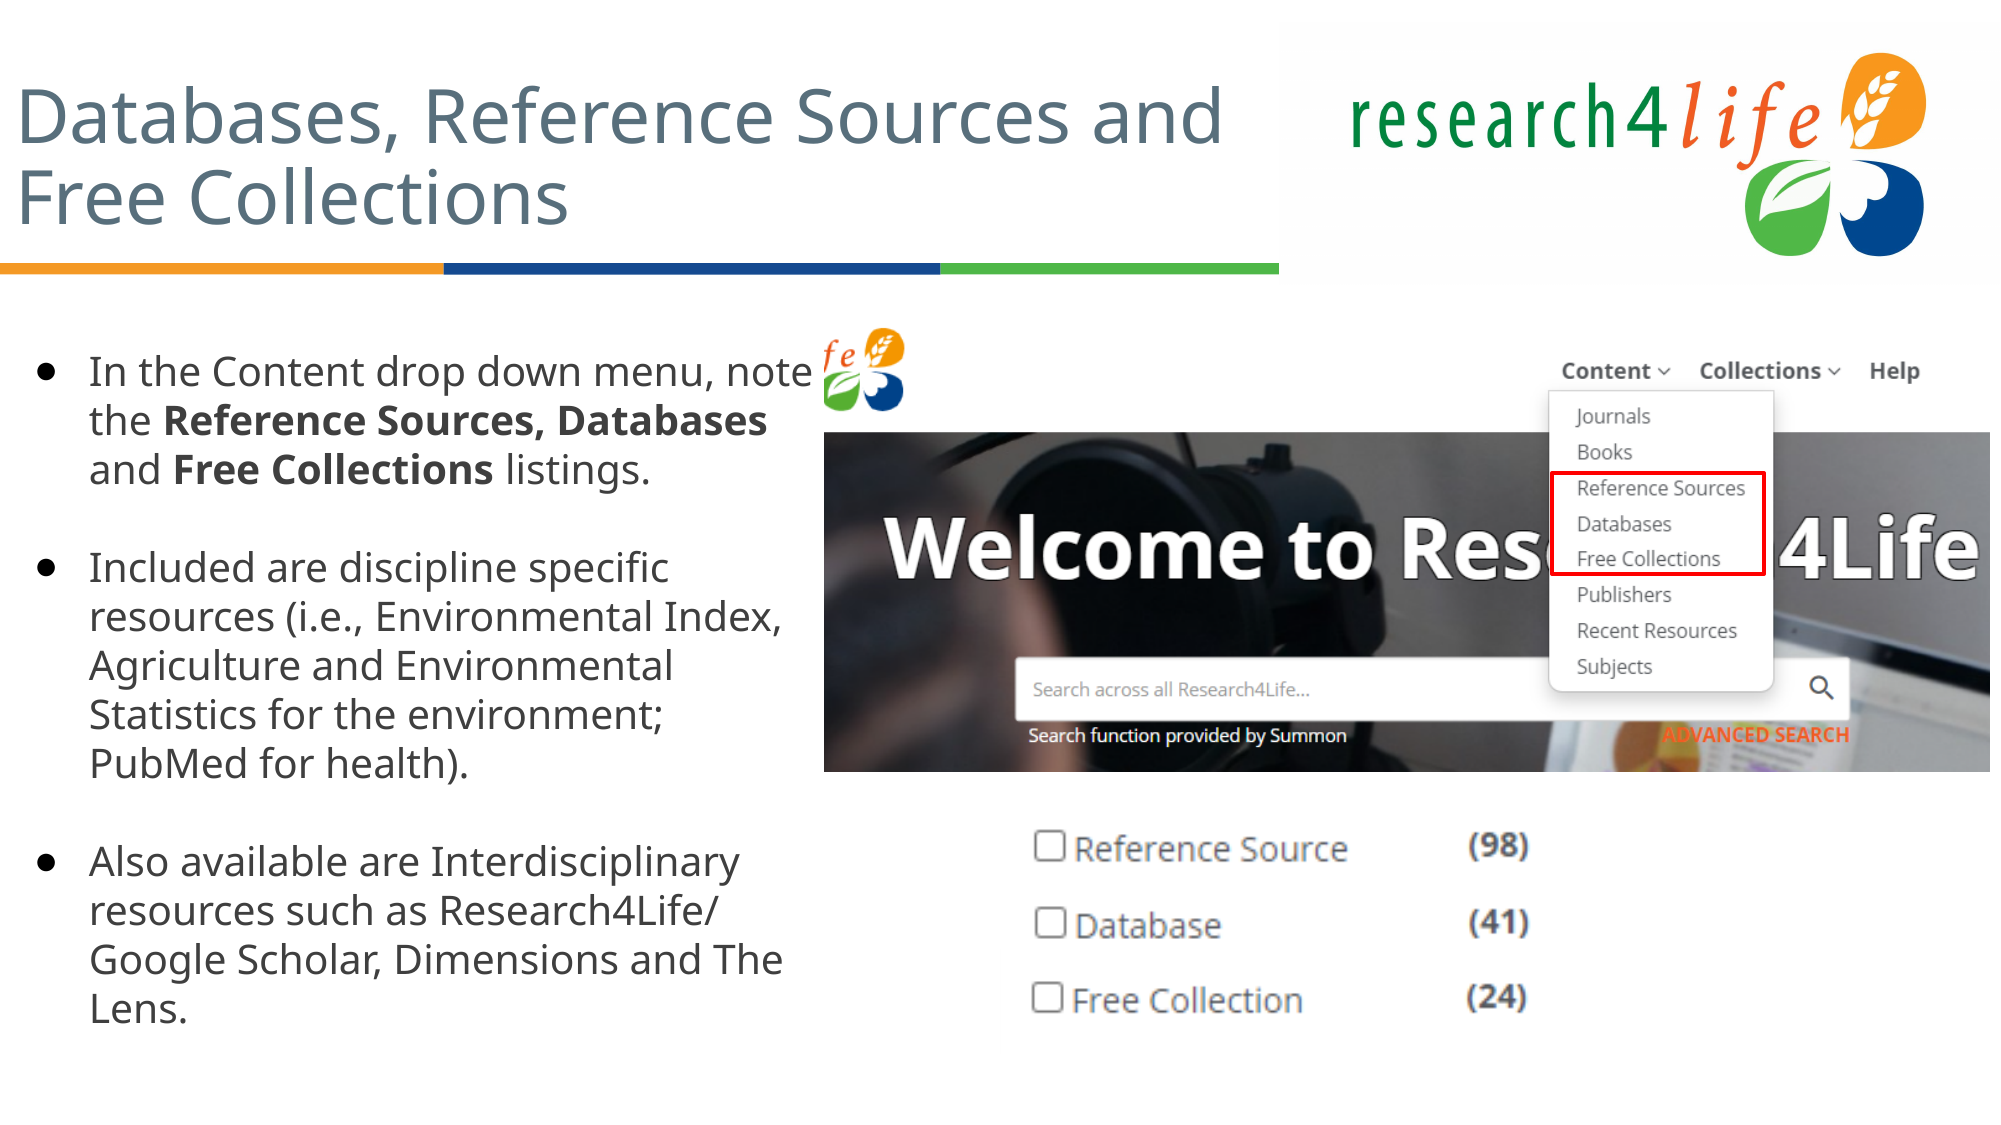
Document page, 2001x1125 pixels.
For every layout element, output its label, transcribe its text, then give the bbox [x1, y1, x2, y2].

title Databases, Reference Sources and Free Collections [0, 71, 1578, 250]
picture [824, 316, 1990, 772]
list In the Content drop down menu, note the Reference Sources, Databases and Free Collections listings. Included are discipline specific resources (i.e., Environmental Index, Agriculture and Environmental Statistics for the environment; PubMed for health). Also available are Interdisciplinary resources such as Research4Life/ Google Scholar, Dimensions and The Lens. [18, 337, 845, 1082]
picture [1279, 22, 2000, 285]
picture [999, 804, 1553, 1054]
